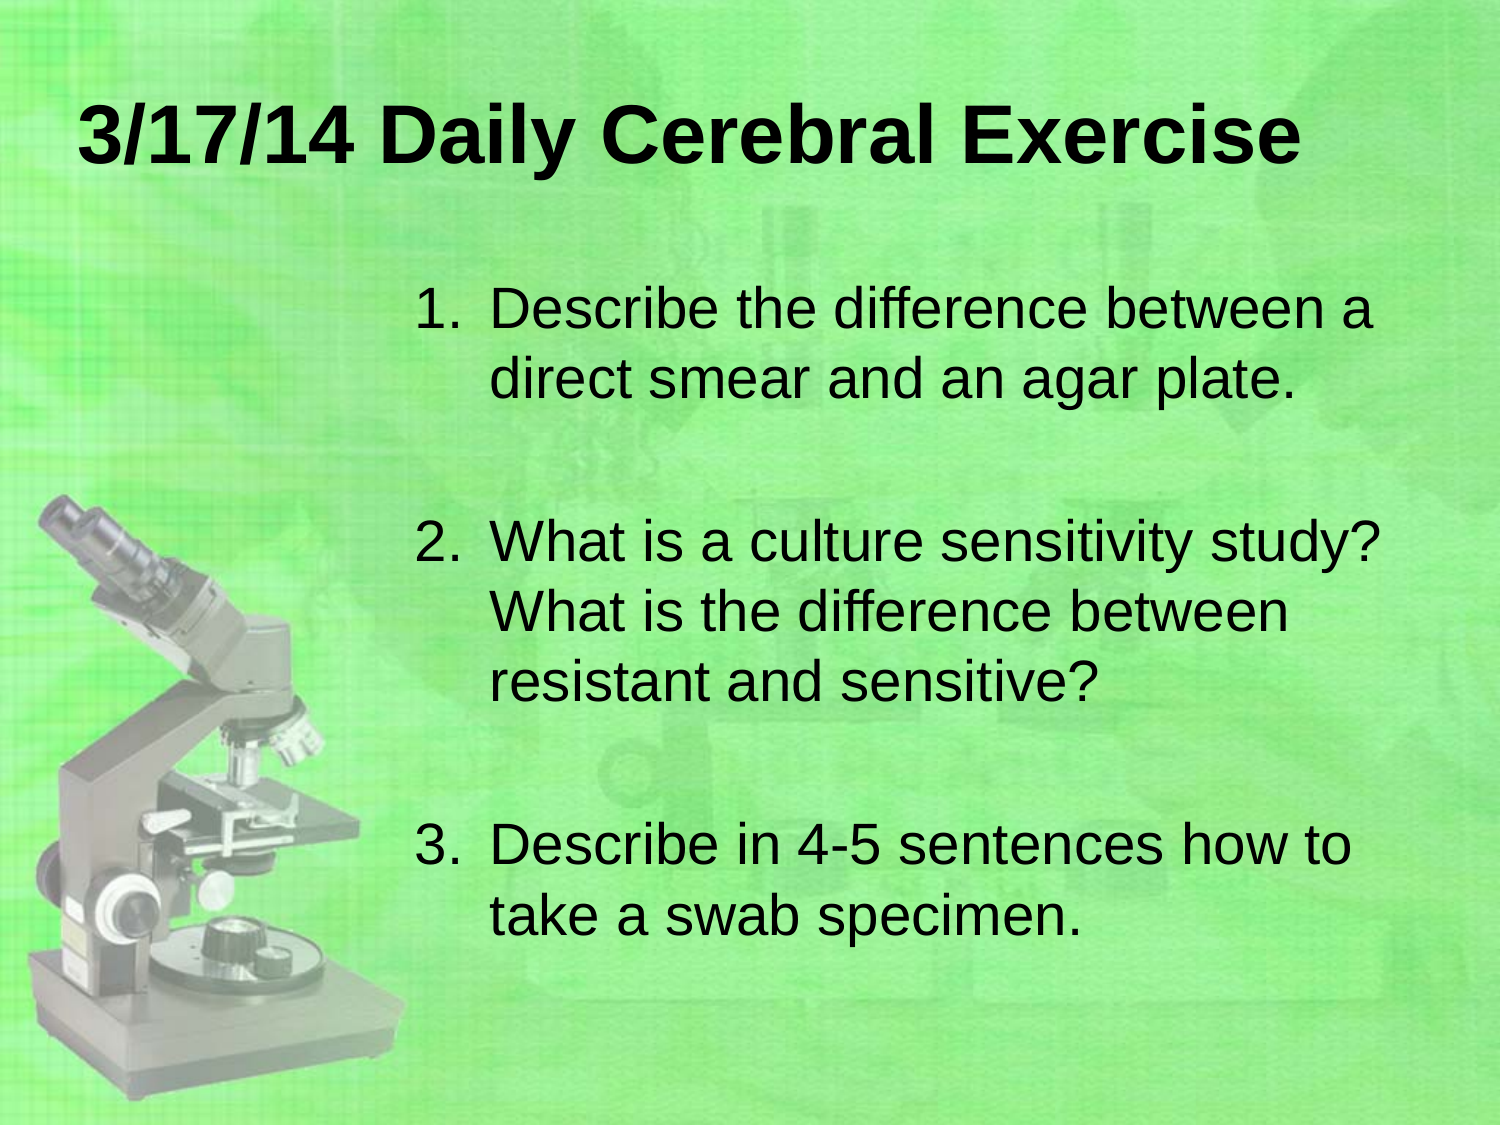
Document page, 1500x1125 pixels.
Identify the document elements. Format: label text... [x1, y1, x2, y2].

title 3/17/14 Daily Cerebral Exercise [62, 45, 1480, 188]
picture [0, 0, 1500, 1125]
list Describe the difference between a direct smear and an agar plate. What is a culture sensitivity study? What is the difference between resistant and sensitive? Describe in 4-5 sentences how to take a swab specimen. [399, 262, 1480, 1005]
